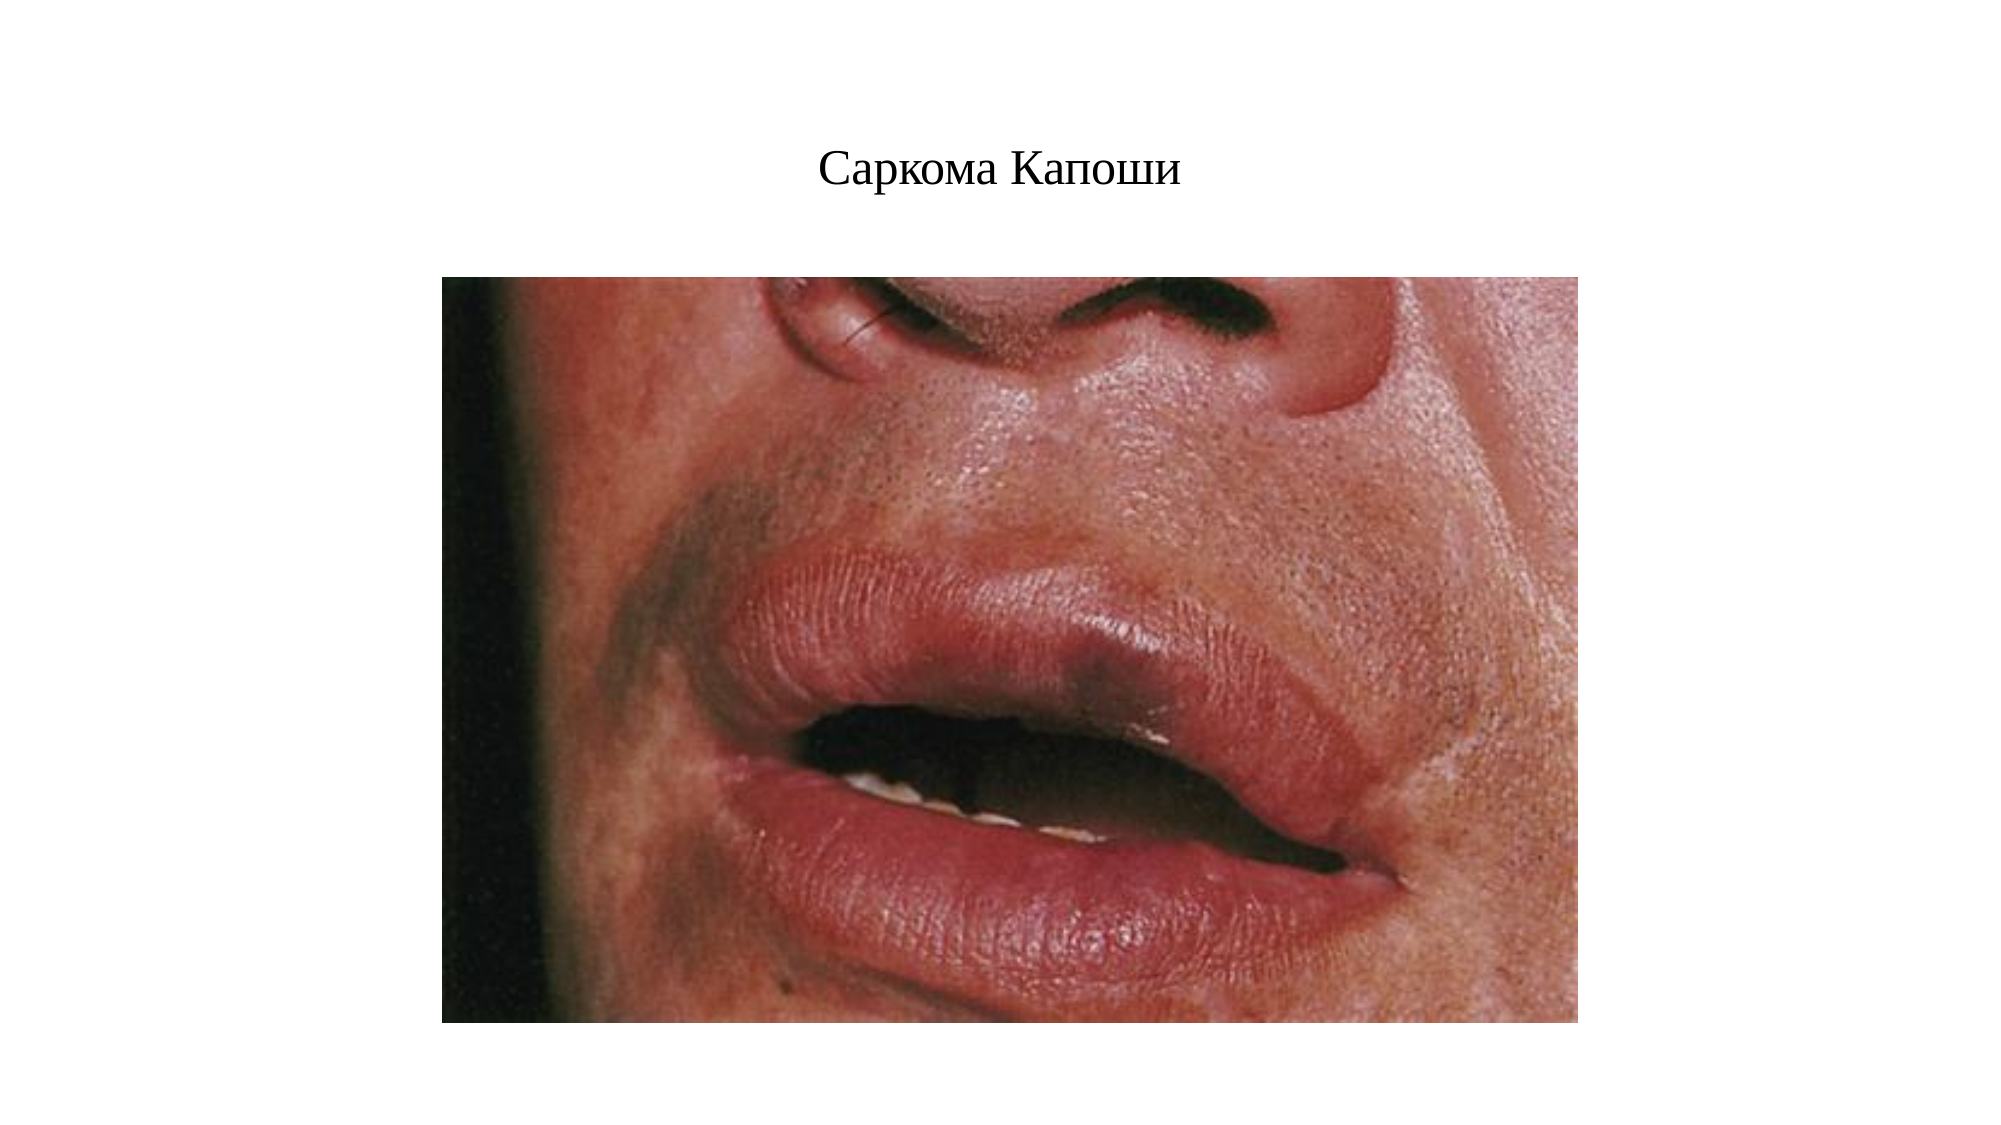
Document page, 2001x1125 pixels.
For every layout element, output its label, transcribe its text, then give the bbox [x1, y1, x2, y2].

title Саркома Капоши [137, 59, 1863, 278]
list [442, 277, 1578, 1023]
